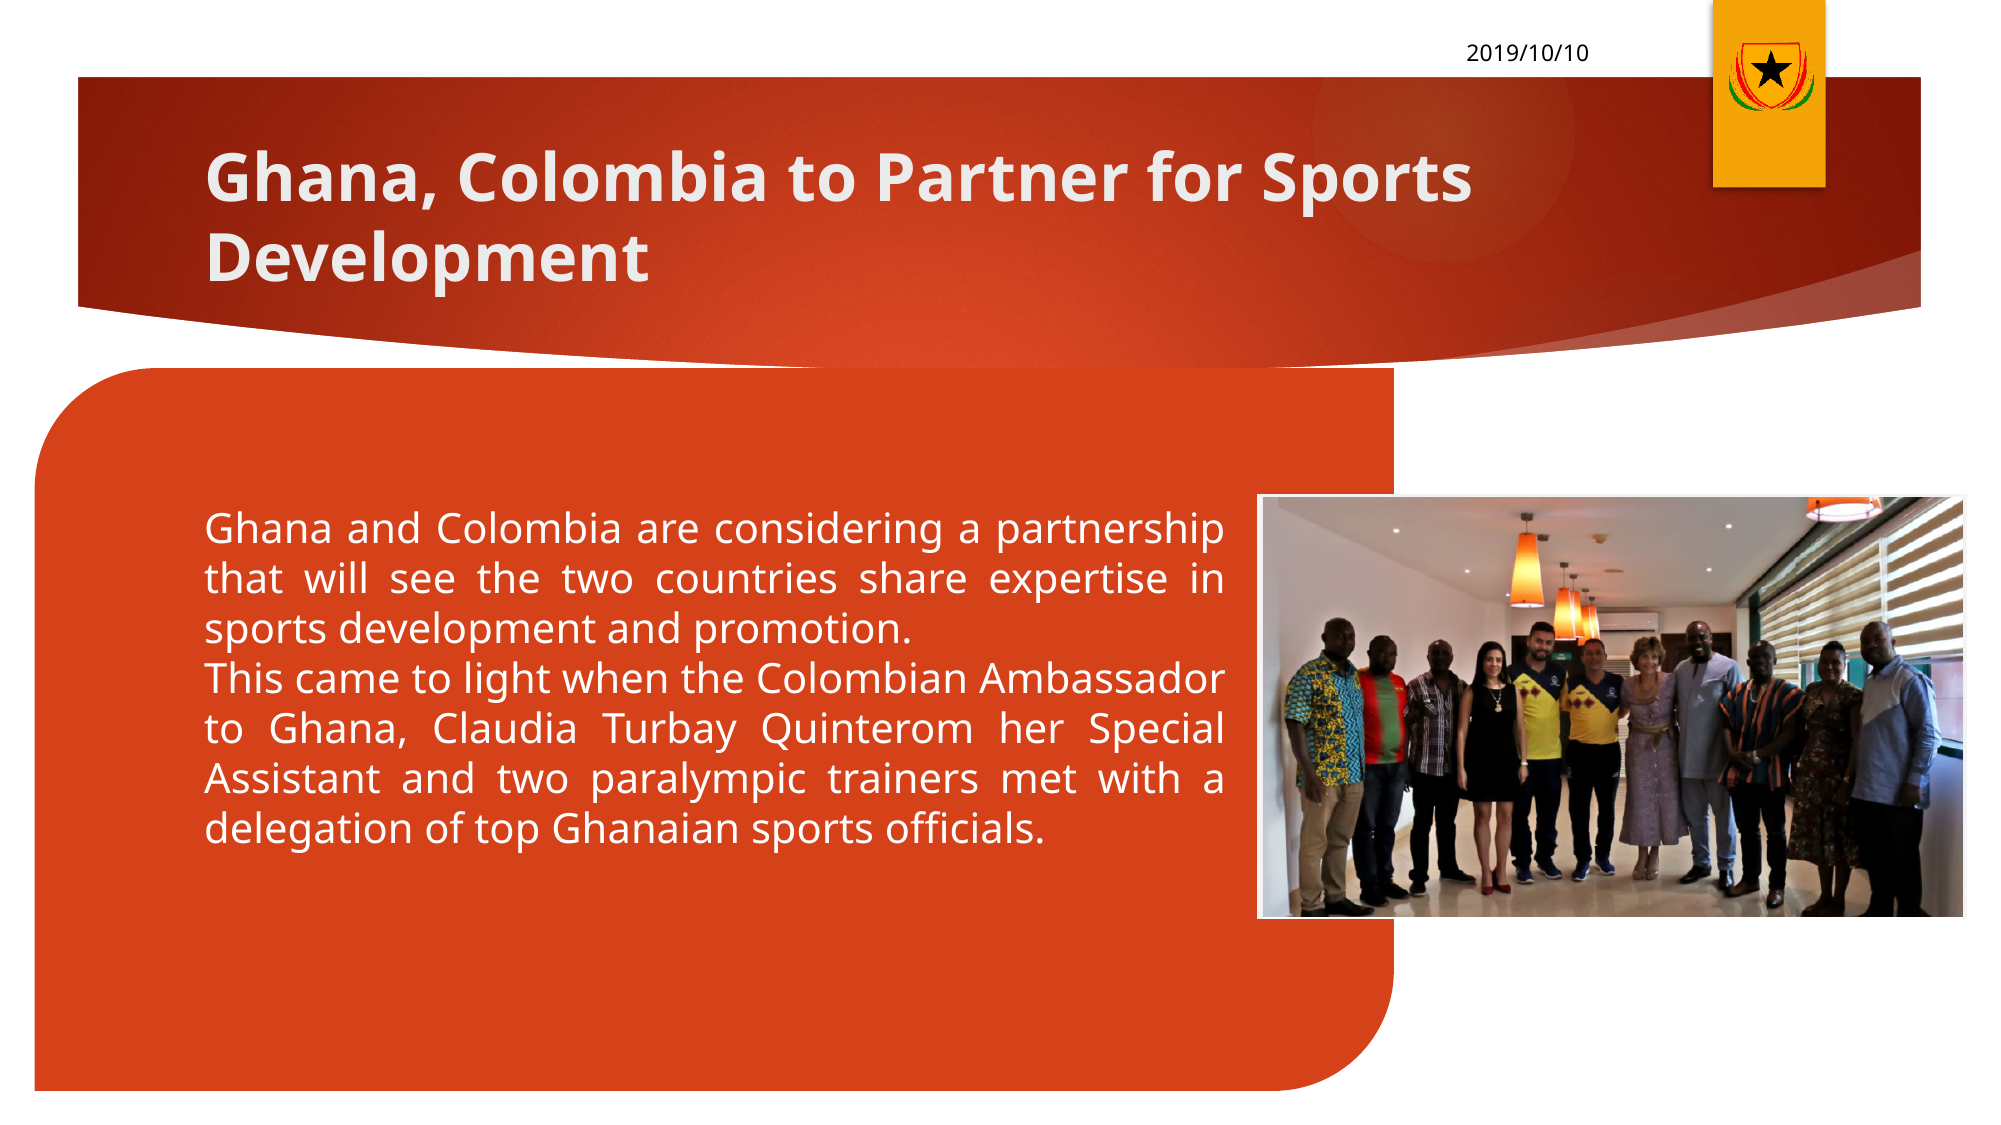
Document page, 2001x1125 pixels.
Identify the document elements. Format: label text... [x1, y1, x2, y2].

picture [1727, 33, 1816, 123]
text_box Ghana and Colombia are considering a partnership that will see the two countries share expertise in sports development and promotion. This came to light when the Colombian Ambassador to Ghana, Claudia Turbay Quinterom her Special Assistant and two paralympic trainers met with a delegation of top Ghanaian sports officials. [189, 494, 1241, 910]
text_box 2019/10/10 [1451, 31, 1730, 74]
title Ghana, Colombia to Partner for Sports Development [189, 155, 1627, 275]
picture [1257, 494, 1967, 920]
text_box [33, 366, 1396, 1093]
